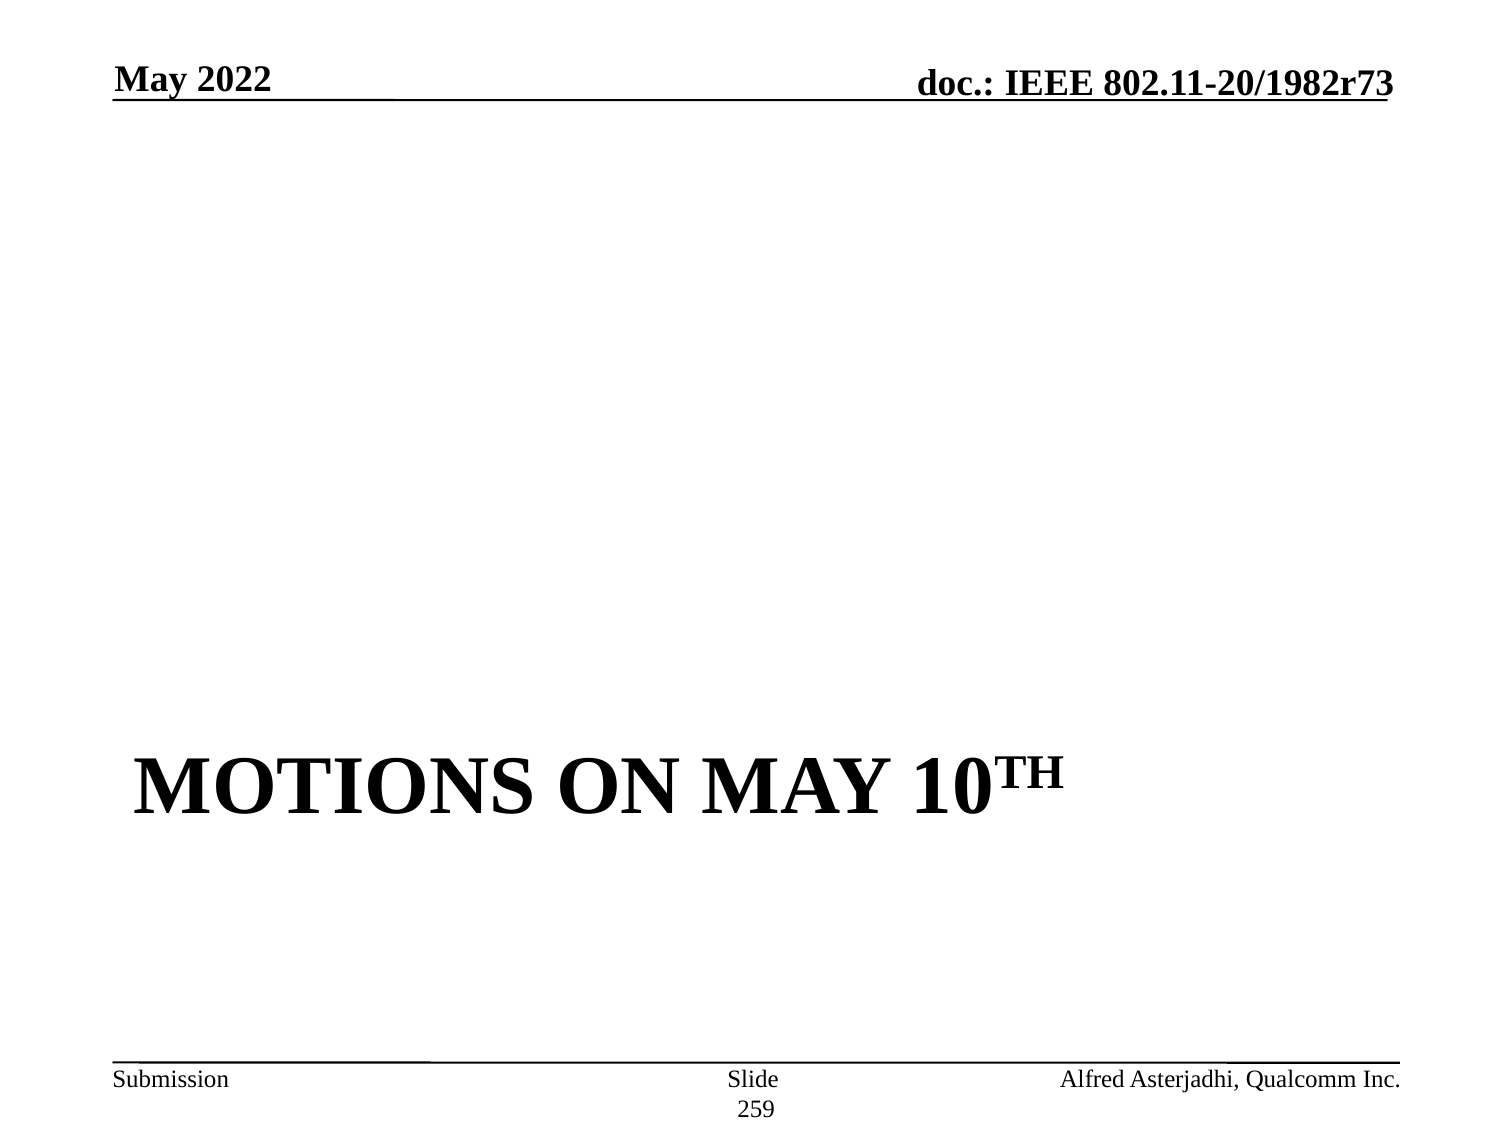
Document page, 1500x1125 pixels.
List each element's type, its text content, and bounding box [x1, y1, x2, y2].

title Motions on May 10th [118, 722, 1394, 947]
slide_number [114, 54, 423, 100]
slide_number Slide 259 [712, 1061, 800, 1123]
footer Alfred Asterjadhi, Qualcomm Inc. [878, 1061, 1402, 1093]
